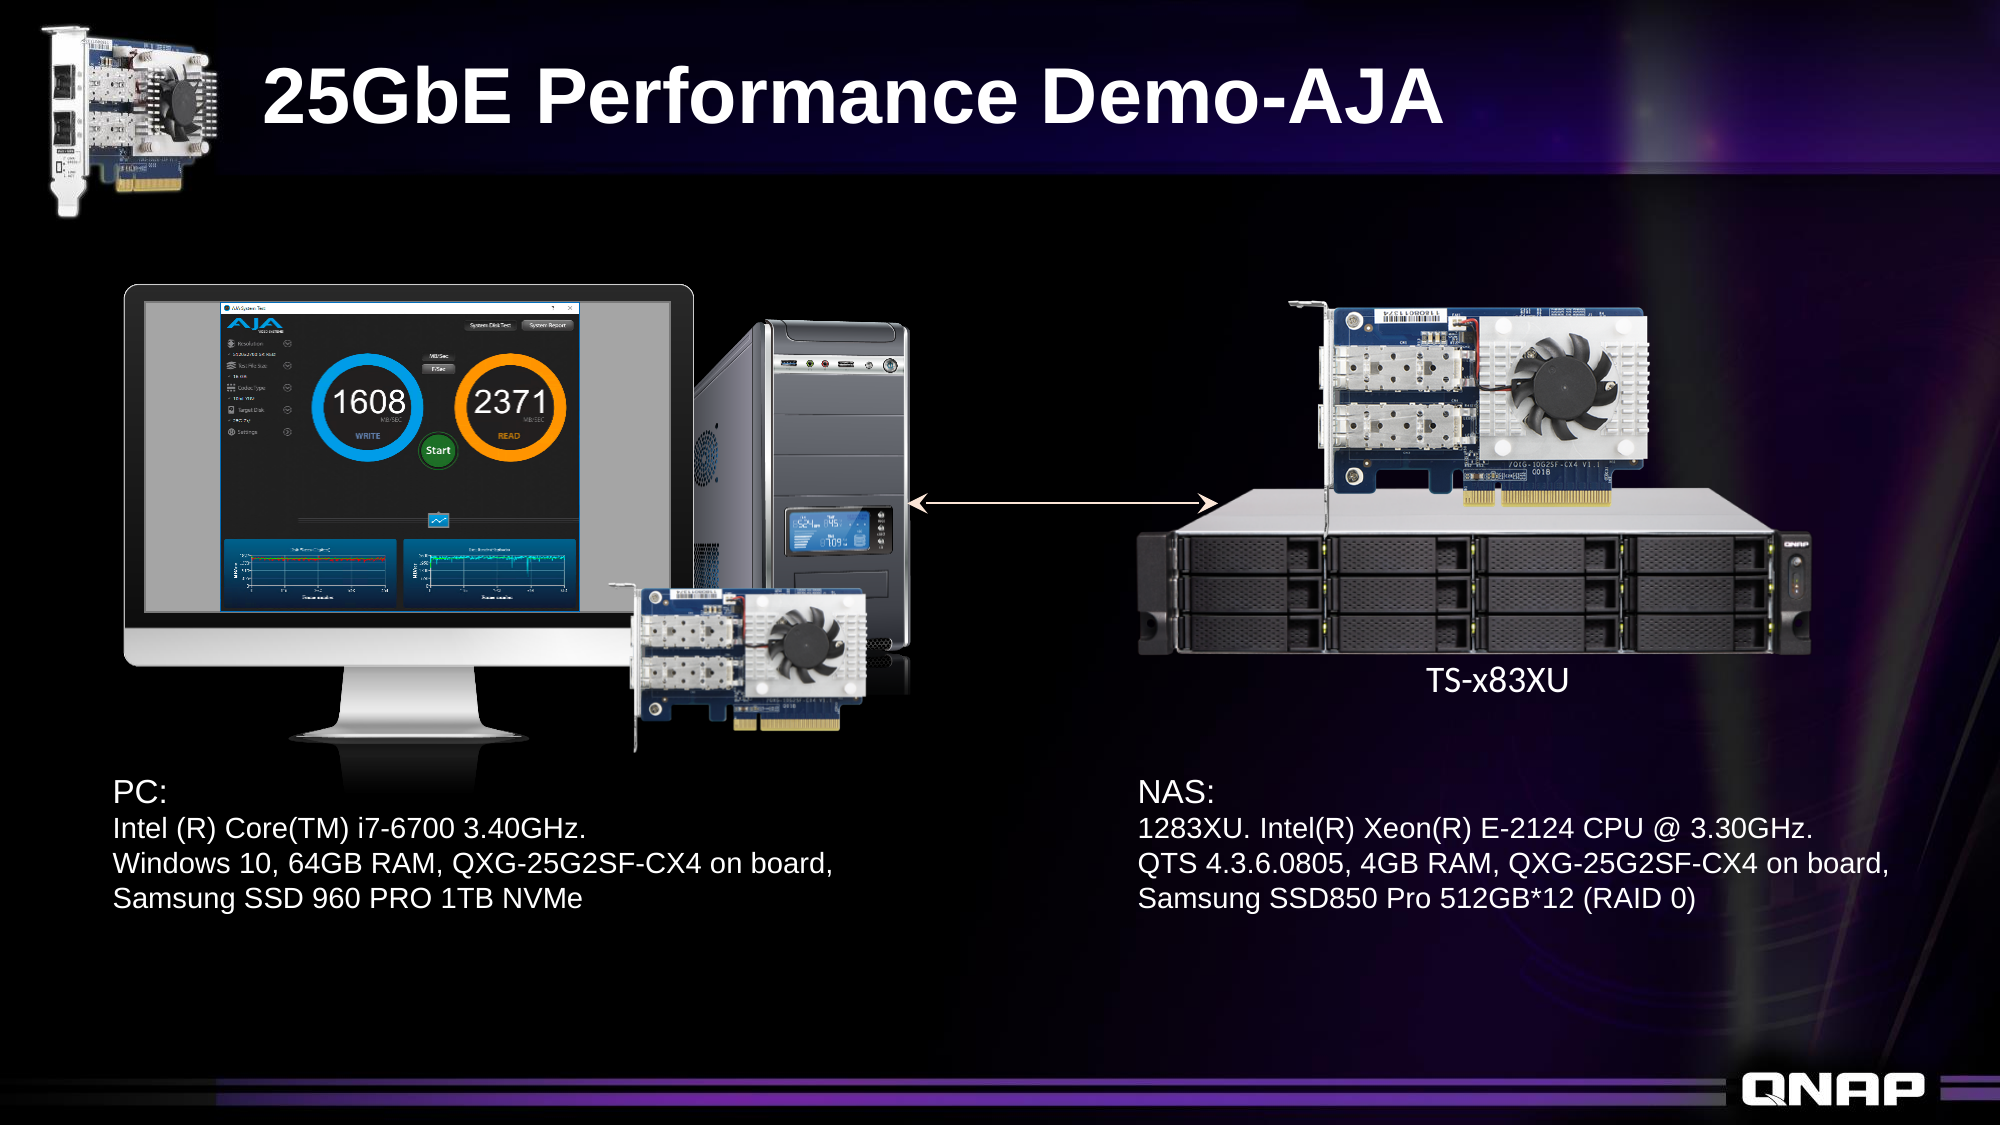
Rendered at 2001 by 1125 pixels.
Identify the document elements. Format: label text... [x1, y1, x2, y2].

title 25GbE Performance Demo-AJA [247, 26, 2000, 170]
text_box NAS: 1283XU. Intel(R) Xeon(R) E-2124 CPU @ 3.30GHz. QTS 4.3.6.0805, 4GB RAM, QXG-25G2SF-CX4 on board, Samsung SSD850 Pro 512GB*12 (RAID 0) [1122, 762, 1915, 923]
picture [0, 0, 2000, 1125]
text_box PC: Intel (R) Core(TM) i7-6700 3.40GHz. Windows 10, 64GB RAM, QXG-25G2SF-CX4 on board, Samsung SSD 960 PRO 1TB NVMe [97, 762, 858, 923]
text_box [1114, 286, 1833, 720]
